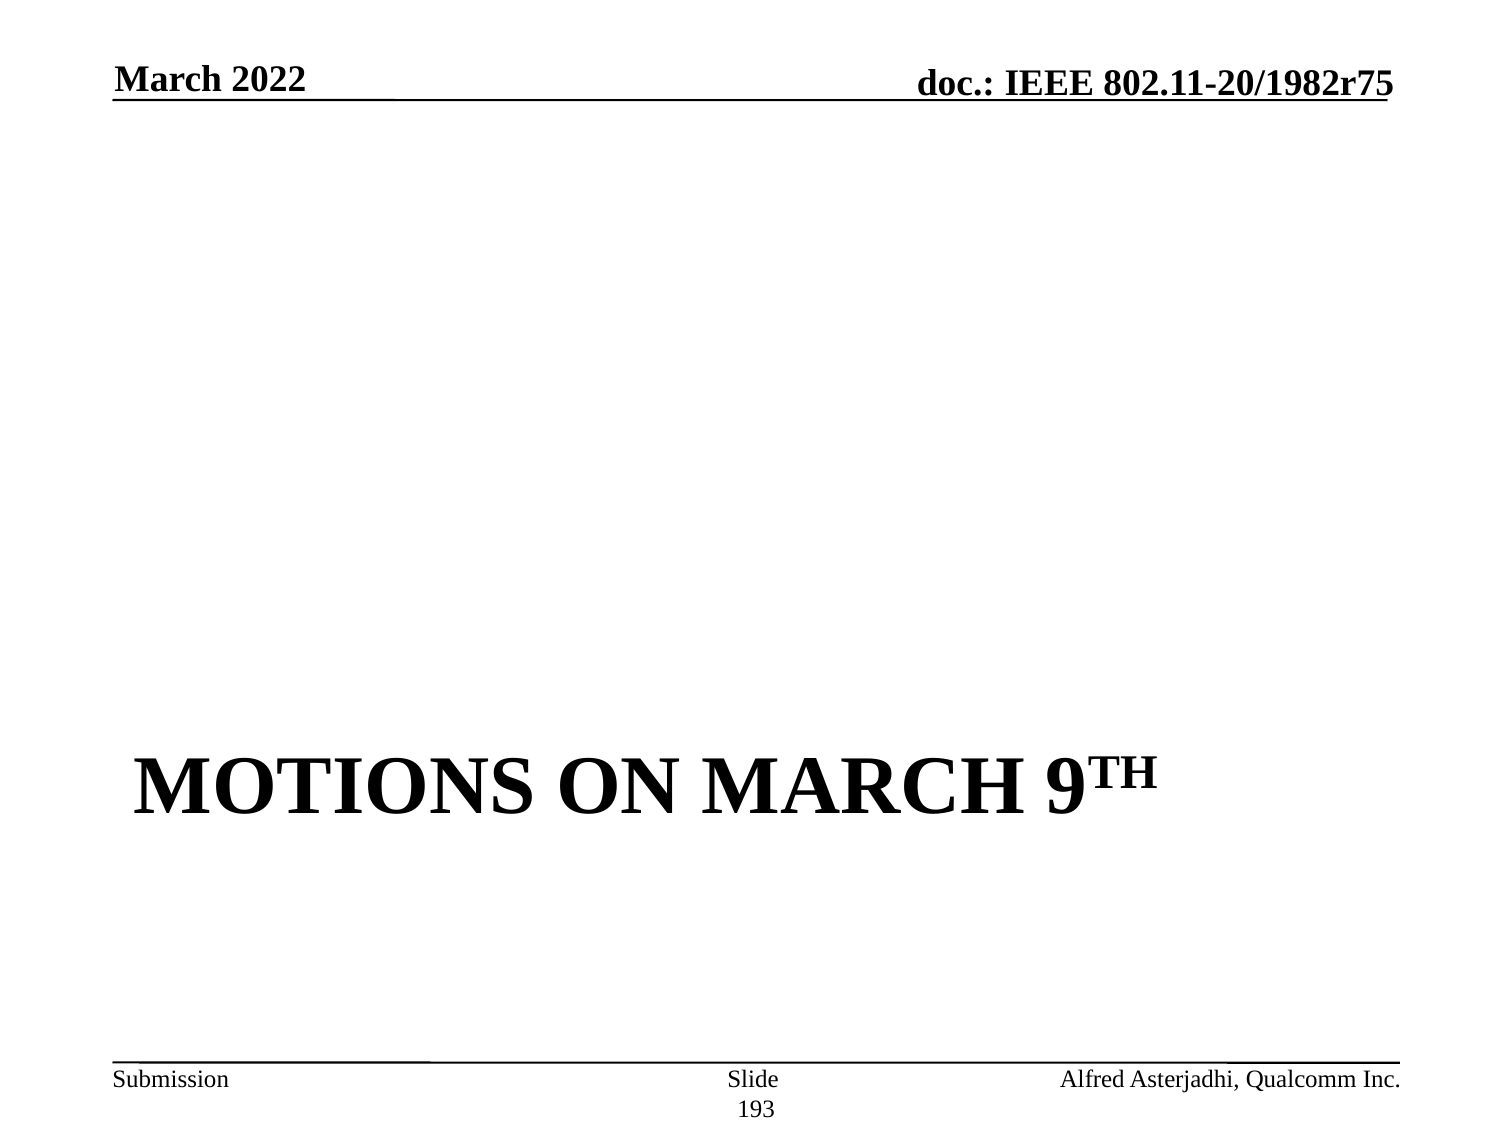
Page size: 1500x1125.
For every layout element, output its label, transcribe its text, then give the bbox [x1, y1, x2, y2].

title Motions on March 9th [118, 722, 1394, 947]
slide_number Slide 193 [712, 1061, 800, 1123]
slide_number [114, 54, 423, 100]
footer Alfred Asterjadhi, Qualcomm Inc. [878, 1061, 1402, 1093]
